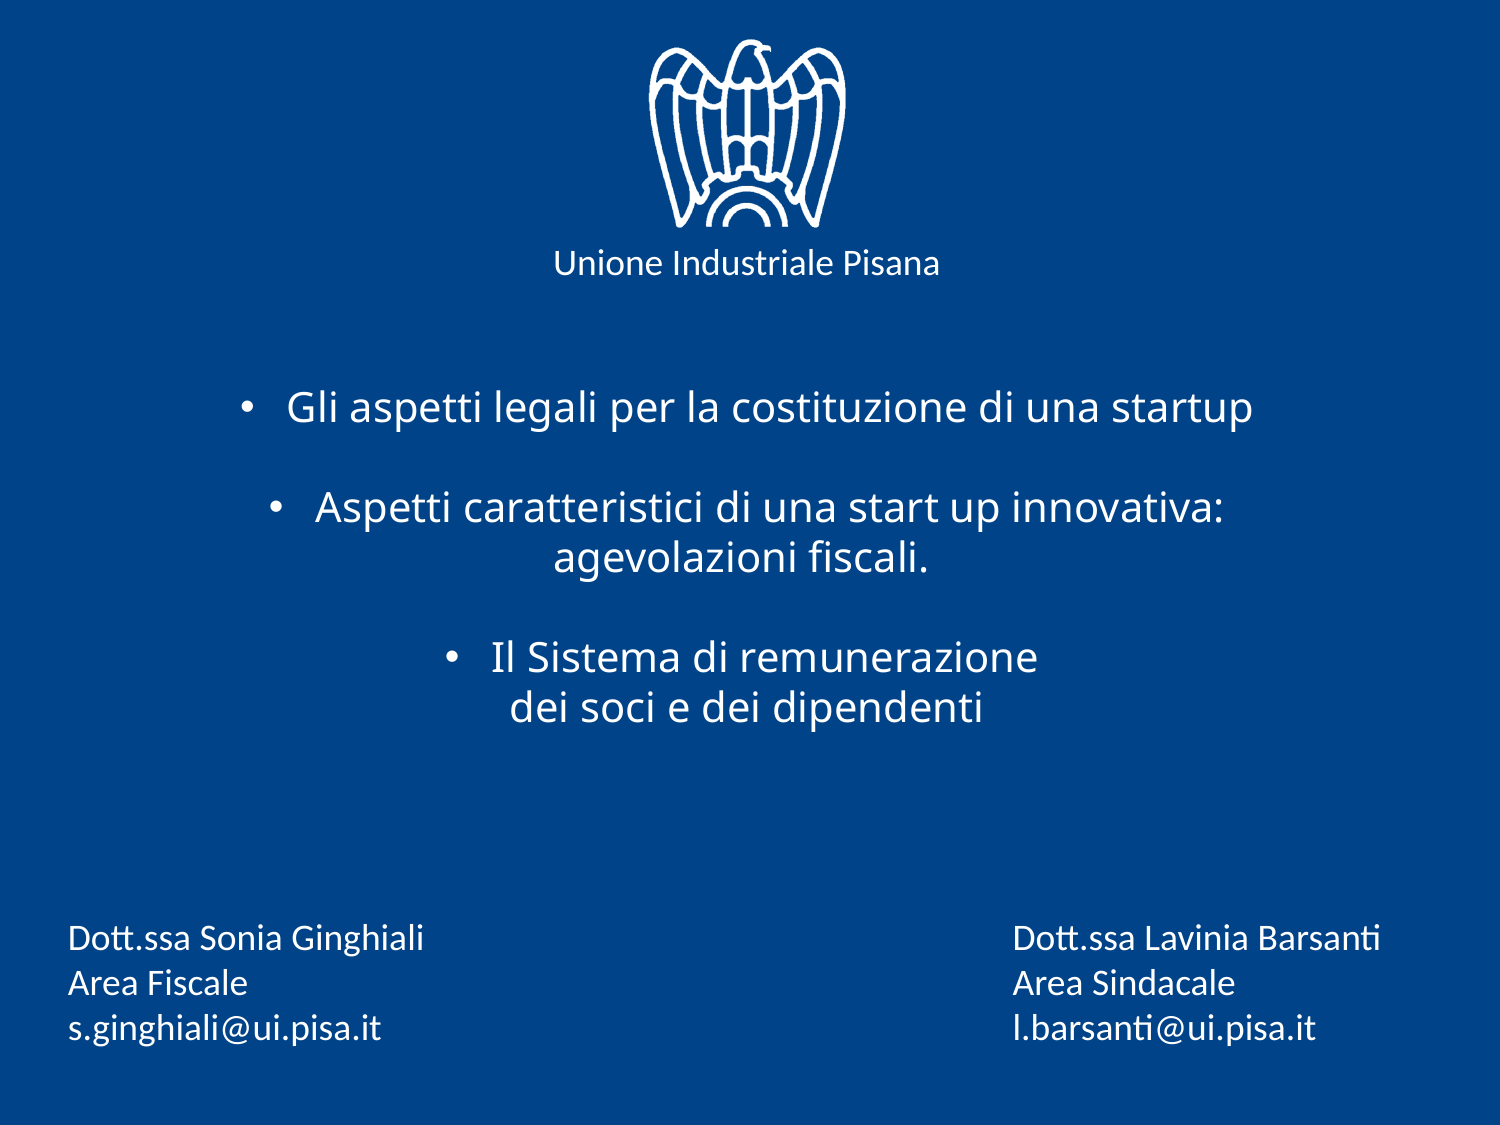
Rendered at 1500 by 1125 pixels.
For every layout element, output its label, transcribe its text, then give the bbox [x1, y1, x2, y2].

text_box Dott.ssa Sonia Ginghiali Area Fiscale s.ginghiali@ui.pisa.it [53, 905, 561, 1100]
picture [647, 38, 846, 228]
text_box Unione Industriale Pisana [0, 230, 1498, 290]
text_box Dott.ssa Lavinia Barsanti Area Sindacale l.barsanti@ui.pisa.it [998, 905, 1500, 1100]
text_box Gli aspetti legali per la costituzione di una startup Aspetti caratteristici di una start up innovativa: agevolazioni fiscali. Il Sistema di remunerazione dei soci e dei dipendenti [0, 373, 1498, 739]
